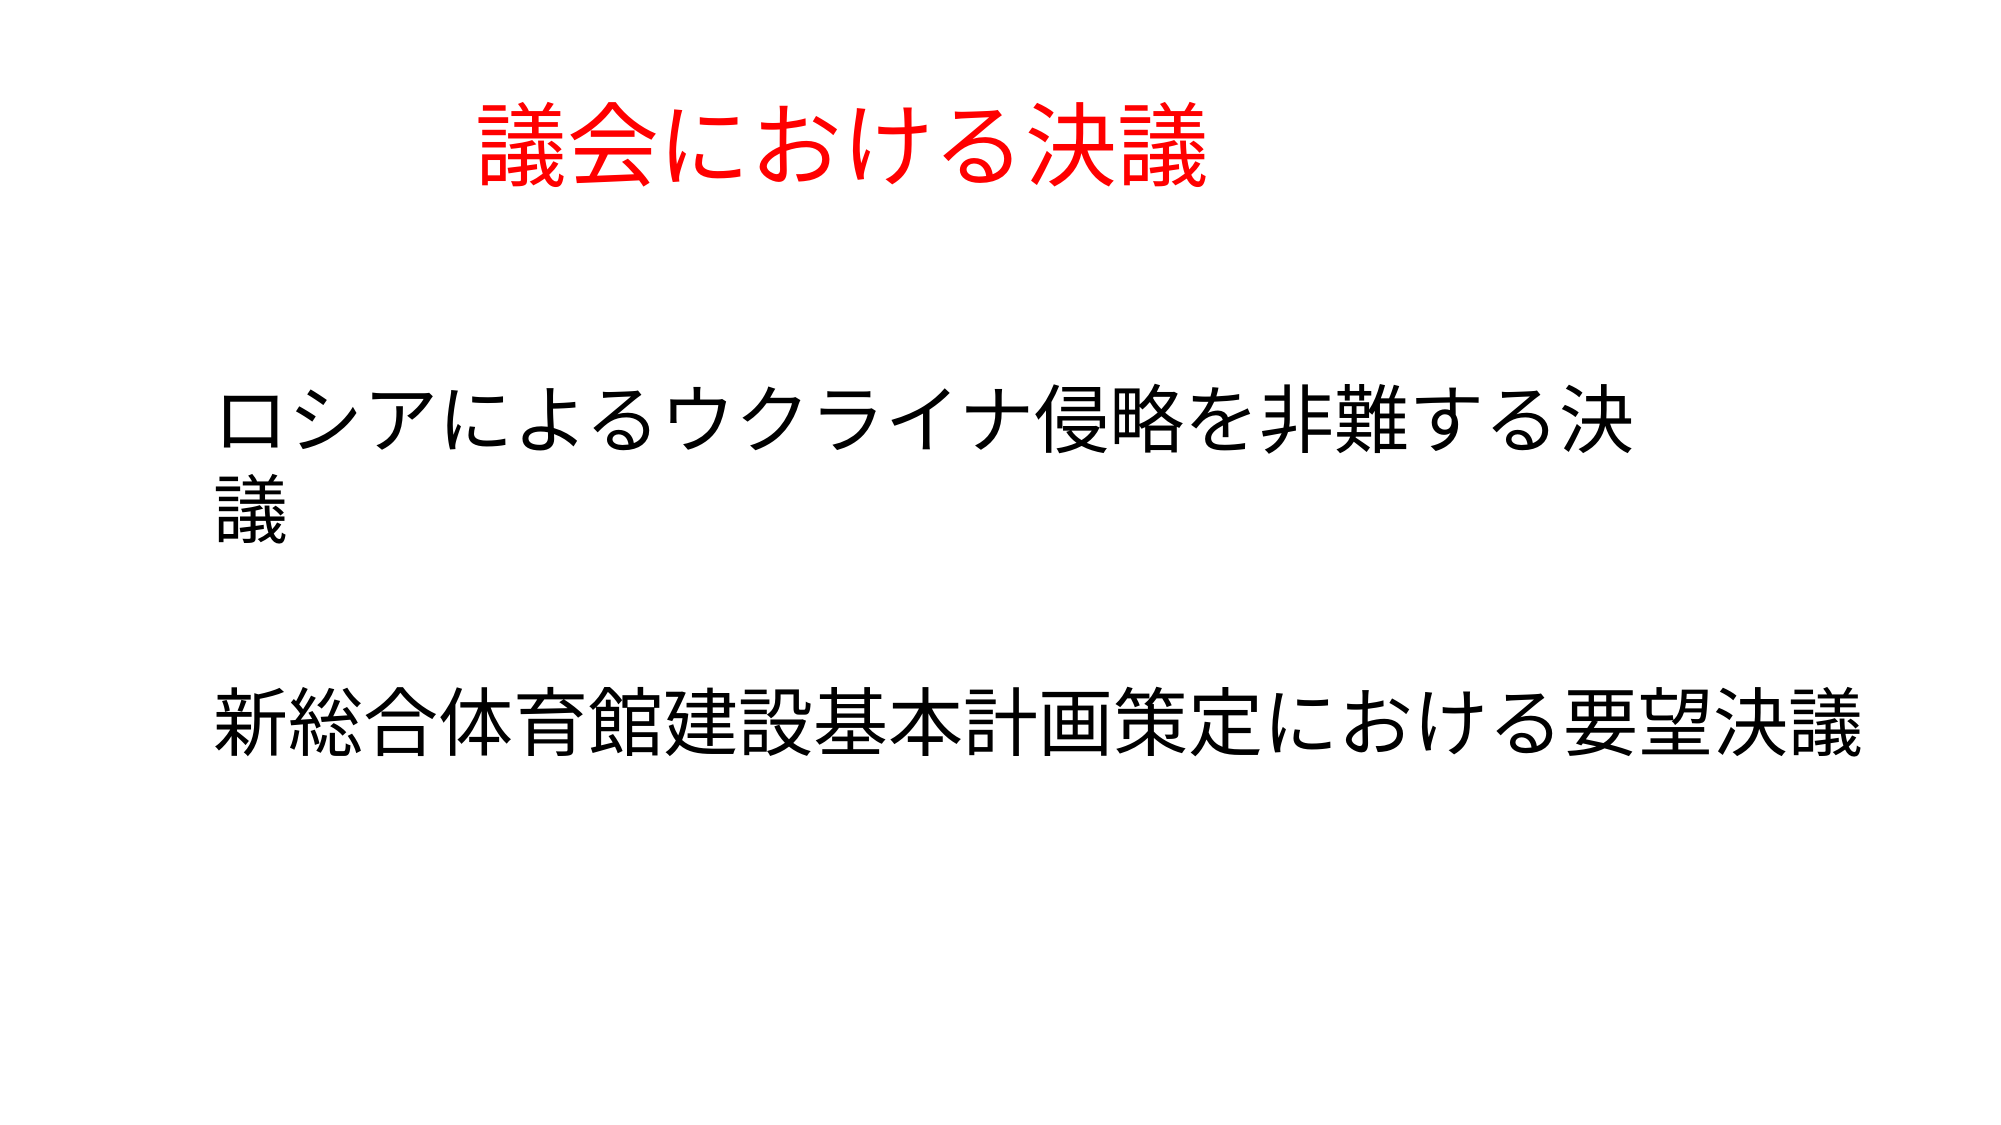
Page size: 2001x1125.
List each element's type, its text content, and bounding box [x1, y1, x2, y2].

text_box ロシアによるウクライナ侵略を非難する決議 [198, 365, 1691, 561]
text_box 議会における決議 [460, 80, 1296, 205]
text_box 新総合体育館建設基本計画策定における要望決議 [198, 667, 1879, 773]
